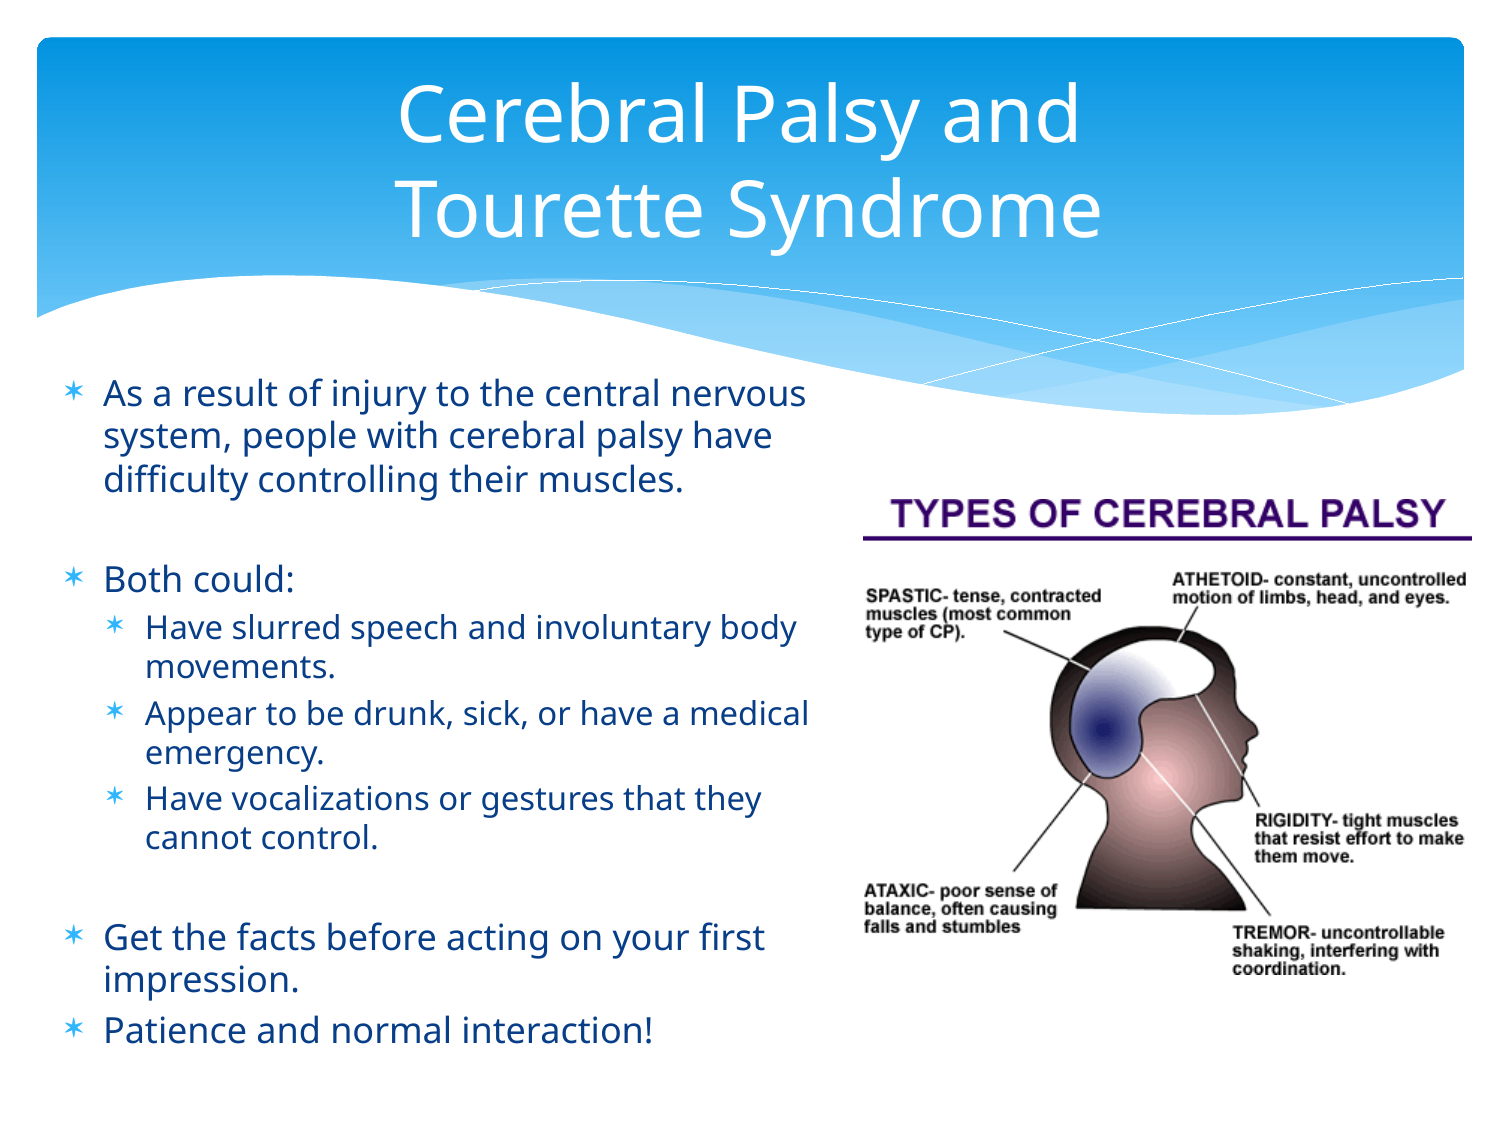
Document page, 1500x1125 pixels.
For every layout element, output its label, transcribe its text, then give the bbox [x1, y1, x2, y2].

picture [863, 499, 1472, 976]
title Cerebral Palsy and Tourette Syndrome [75, 55, 1425, 261]
list As a result of injury to the central nervous system, people with cerebral palsy have difficulty controlling their muscles. Both could: Have slurred speech and involuntary body movements. Appear to be drunk, sick, or have a medical emergency. Have vocalizations or gestures that they cannot control. Get the facts before acting on your first impression. Patience and normal interaction! [50, 362, 838, 1100]
